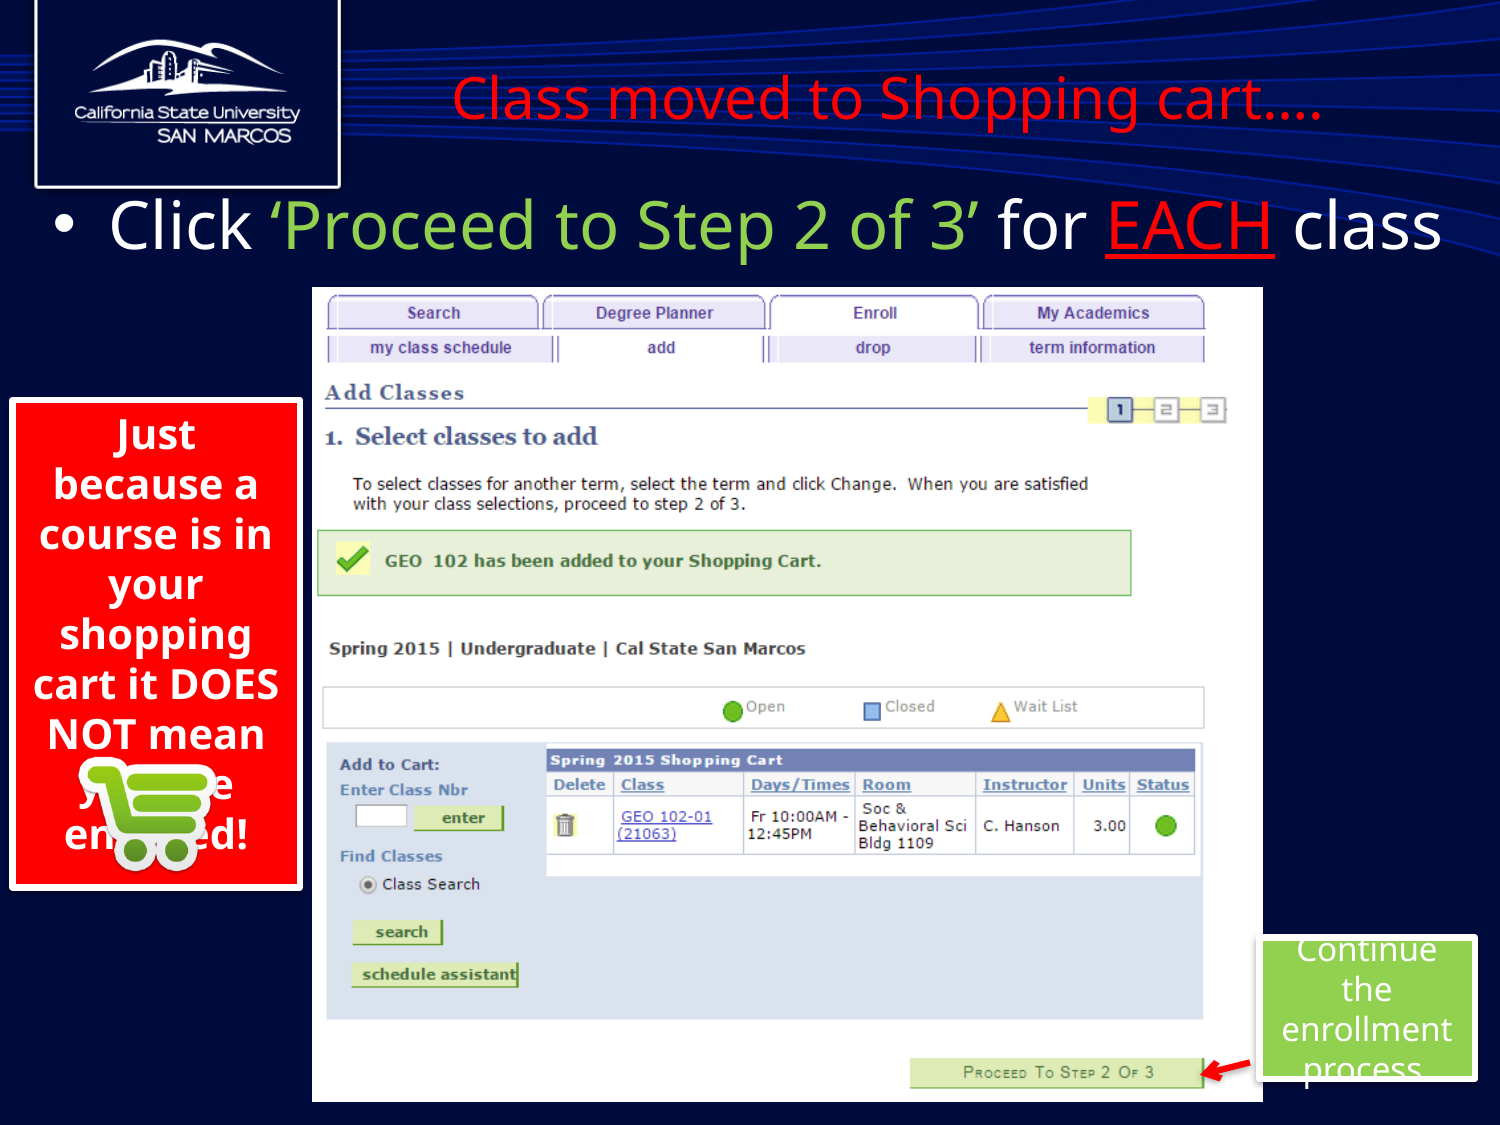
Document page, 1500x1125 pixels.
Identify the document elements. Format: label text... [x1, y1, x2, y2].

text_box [1199, 1062, 1251, 1076]
title Class moved to Shopping cart…. [337, 2, 1438, 174]
picture [0, 0, 1500, 1125]
list Click ‘Proceed to Step 2 of 3’ for EACH class [37, 174, 1475, 888]
text_box Just because a course is in your shopping cart it DOES NOT mean you are enrolled! [9, 397, 303, 891]
text_box Continue the enrollment process. [1266, 934, 1478, 1082]
